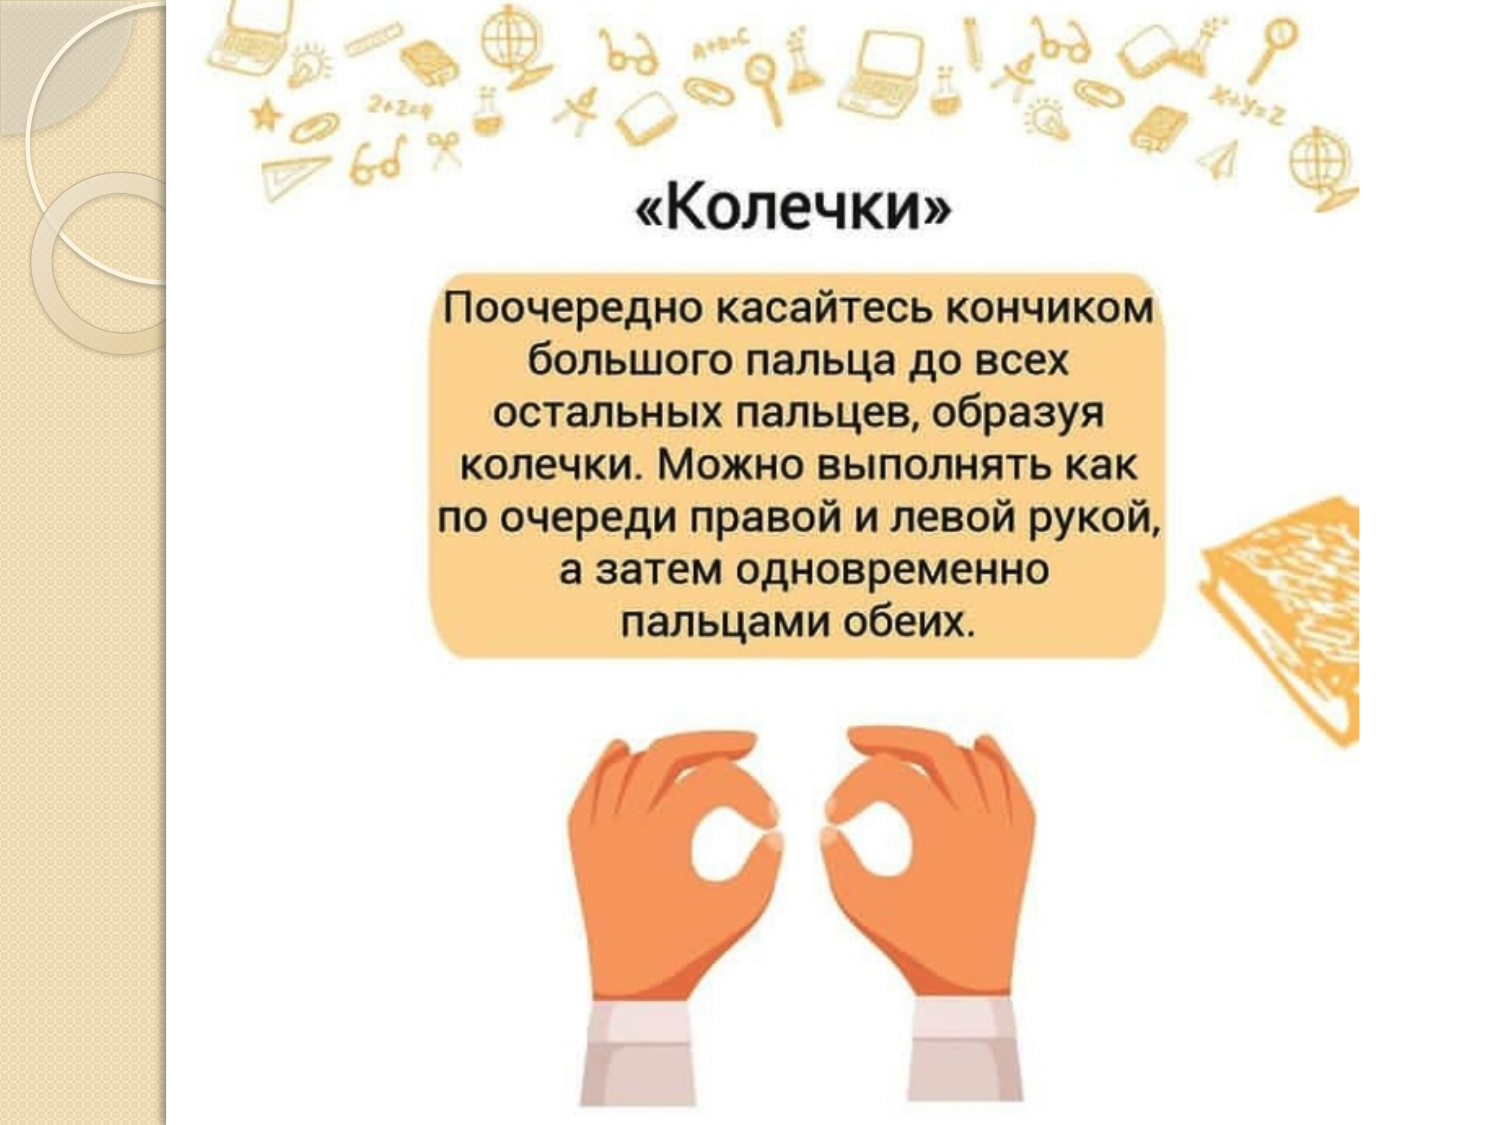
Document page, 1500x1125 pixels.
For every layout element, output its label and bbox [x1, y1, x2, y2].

list [187, 0, 1360, 1125]
